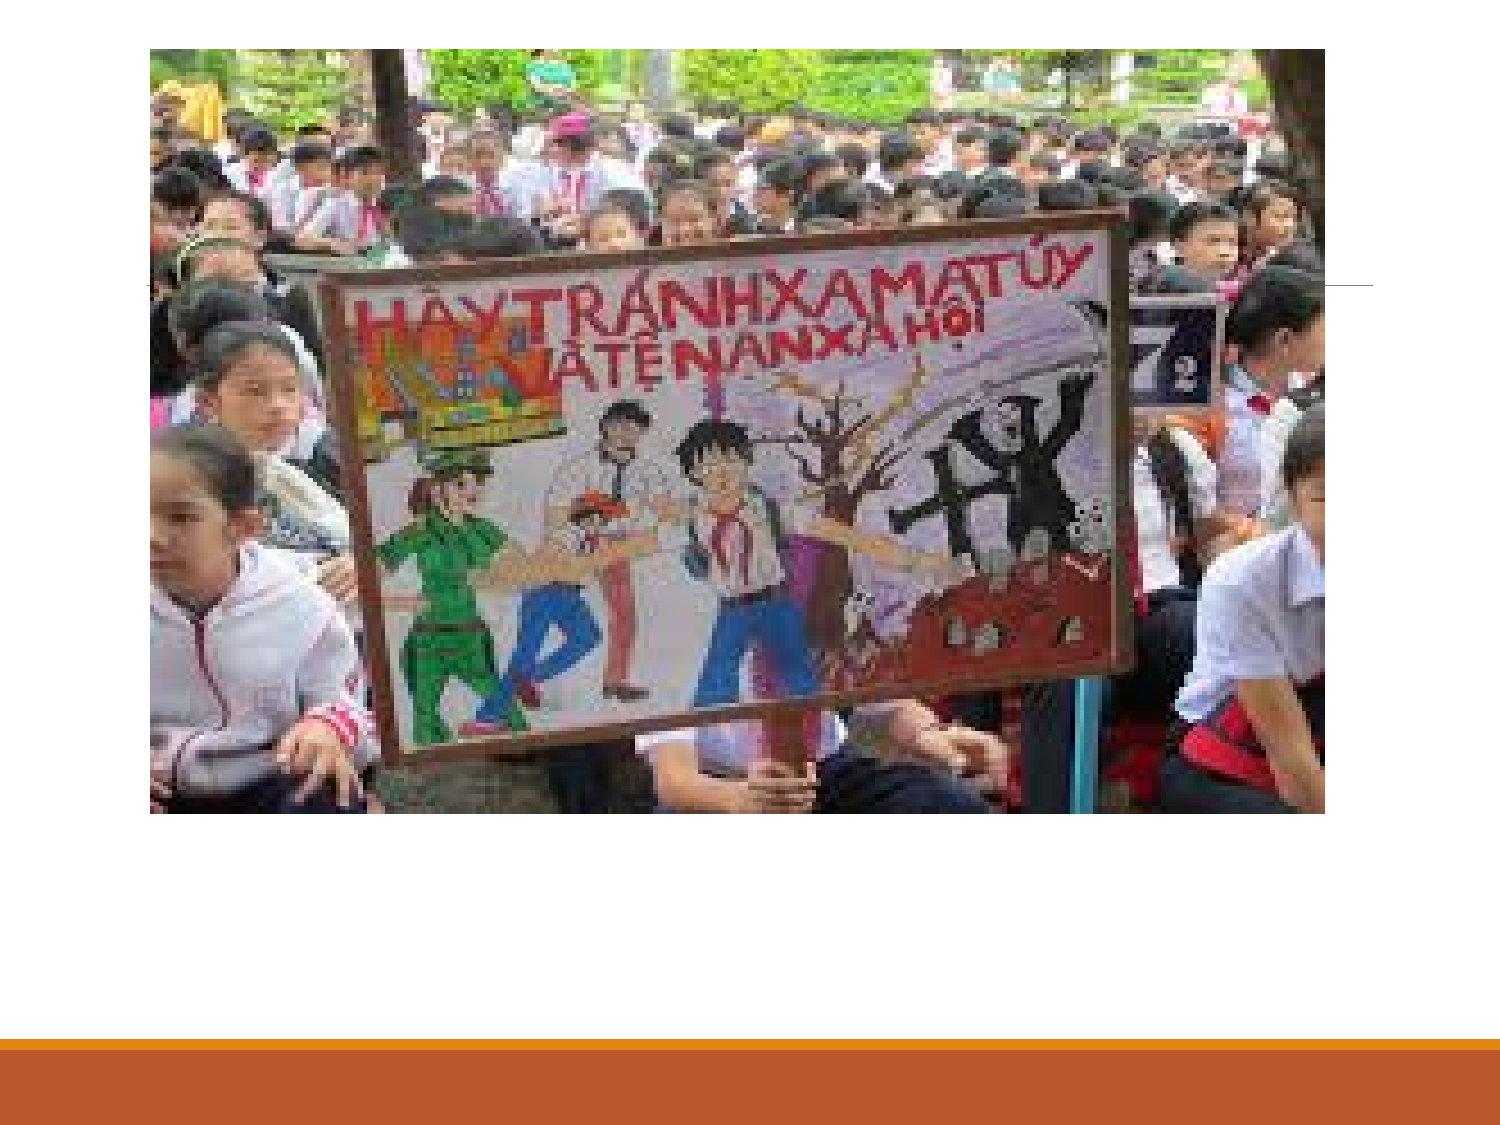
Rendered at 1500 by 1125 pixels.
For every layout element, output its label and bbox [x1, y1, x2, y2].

list [149, 49, 1326, 815]
